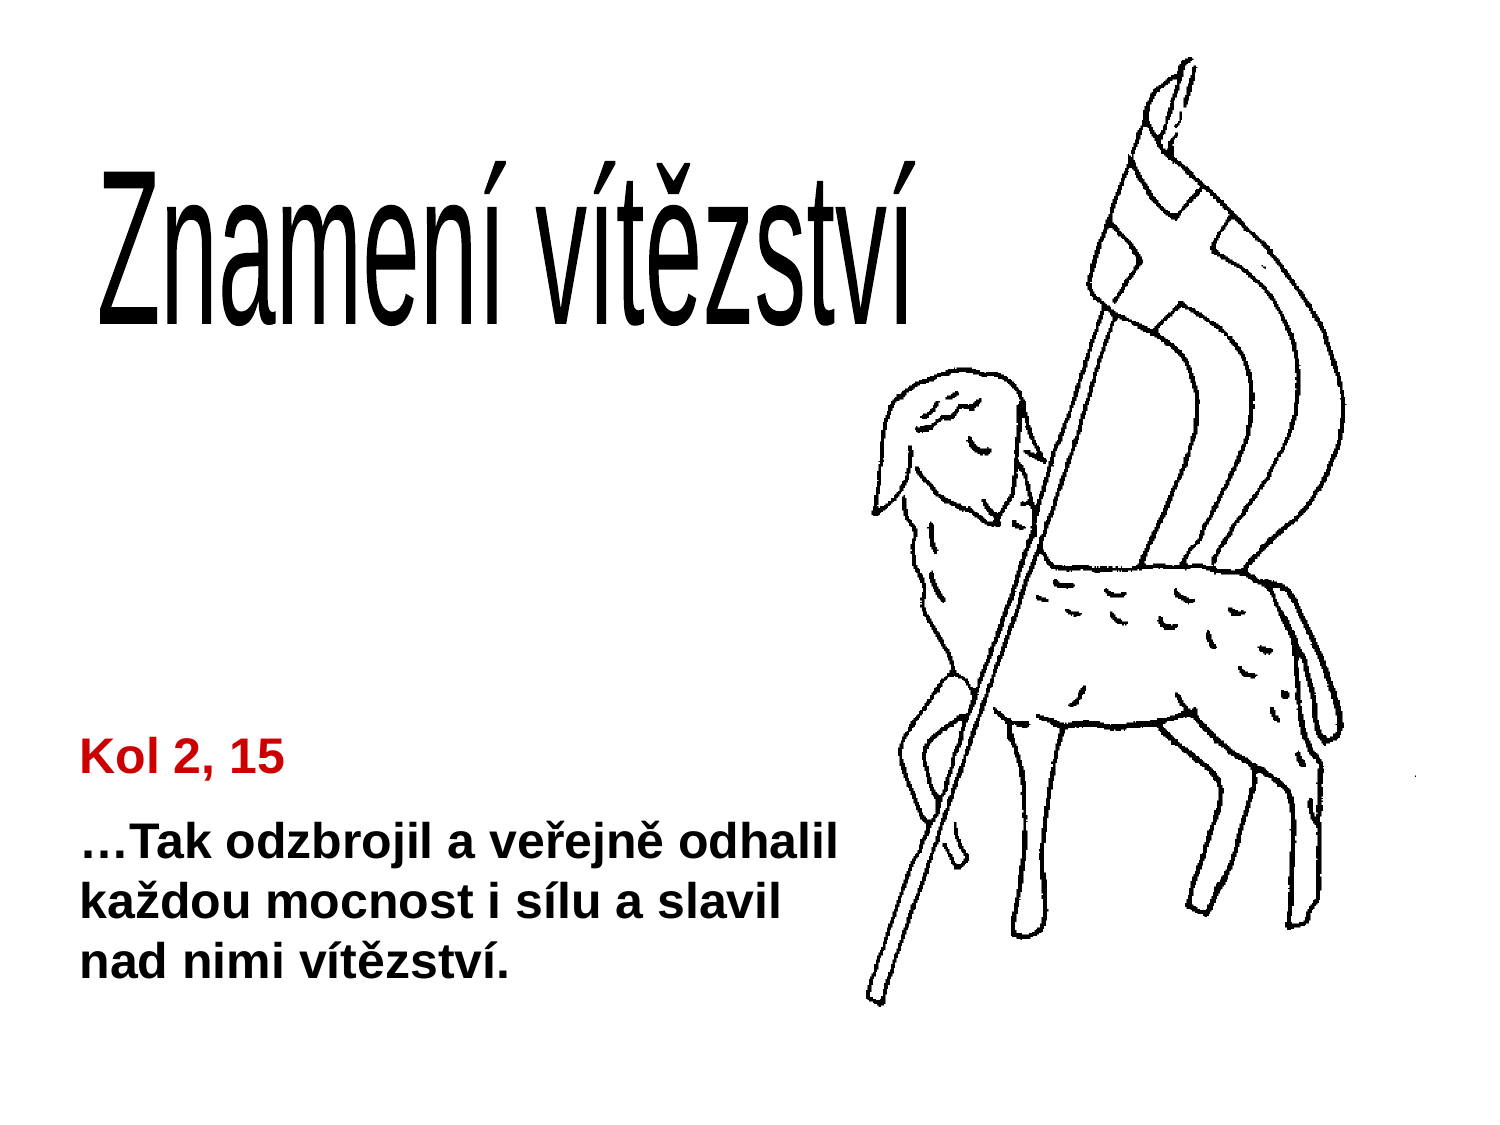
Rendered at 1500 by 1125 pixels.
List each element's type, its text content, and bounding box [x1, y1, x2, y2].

picture [749, 54, 1465, 1059]
text_box Kol 2, 15 …Tak odzbrojil a veřejně odhalil každou mocnost i sílu a slavil nad nimi vítězství. [64, 716, 744, 996]
